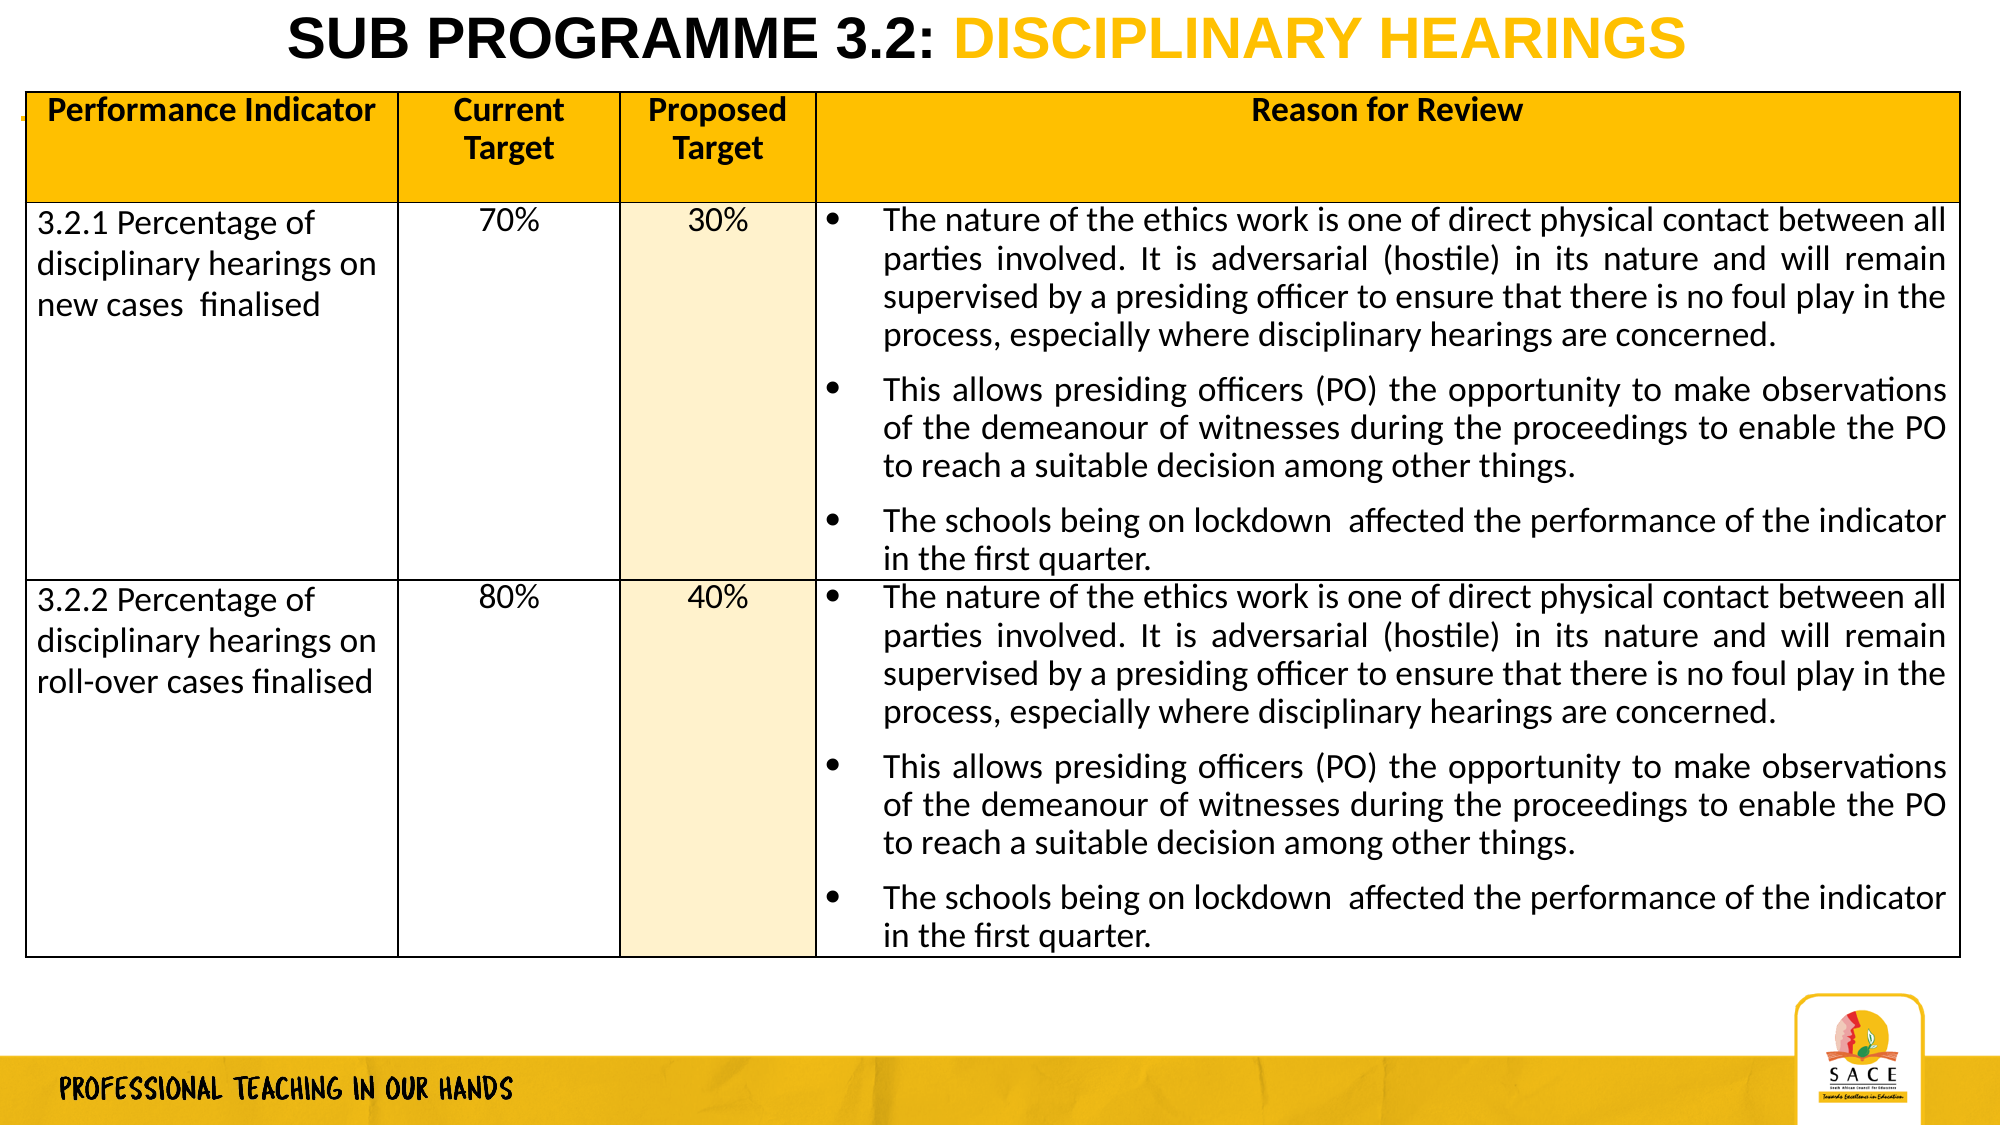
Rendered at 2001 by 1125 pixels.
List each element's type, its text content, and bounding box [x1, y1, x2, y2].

table_header Current Target [399, 93, 619, 202]
title SUB PROGRAMME 3.2: DISCIPLINARY HEARINGS [0, 0, 1975, 139]
table_cell 30% [621, 203, 815, 579]
table_header Reason for Review [817, 93, 1959, 202]
table_cell The nature of the ethics work is one of direct physical contact between all parties involved. It is adversarial (hostile) in its nature and will remain supervised by a presiding officer to ensure that there is no foul play in the process, especially where disciplinary hearings are concerned. This allows presiding officers (PO) the opportunity to make observations of the demeanour of witnesses during the proceedings to enable the PO to reach a suitable decision among other things. The schools being on lockdown affected the performance of the indicator in the first quarter. [817, 203, 1959, 579]
table_cell 3.2.1 Percentage of disciplinary hearings on new cases finalised [27, 203, 397, 579]
table_cell 80% [399, 581, 619, 956]
table_cell 3.2.2 Percentage of disciplinary hearings on roll-over cases finalised [27, 581, 397, 956]
table_cell 40% [621, 581, 815, 956]
table_cell 70% [399, 203, 619, 579]
slide_number 7 [1924, 1042, 1996, 1103]
table_cell The nature of the ethics work is one of direct physical contact between all parties involved. It is adversarial (hostile) in its nature and will remain supervised by a presiding officer to ensure that there is no foul play in the process, especially where disciplinary hearings are concerned. This allows presiding officers (PO) the opportunity to make observations of the demeanour of witnesses during the proceedings to enable the PO to reach a suitable decision among other things. The schools being on lockdown affected the performance of the indicator in the first quarter. [817, 581, 1959, 956]
table_header Proposed Target [621, 93, 815, 202]
picture [0, 974, 2000, 1125]
table_header Performance Indicator [27, 93, 397, 202]
